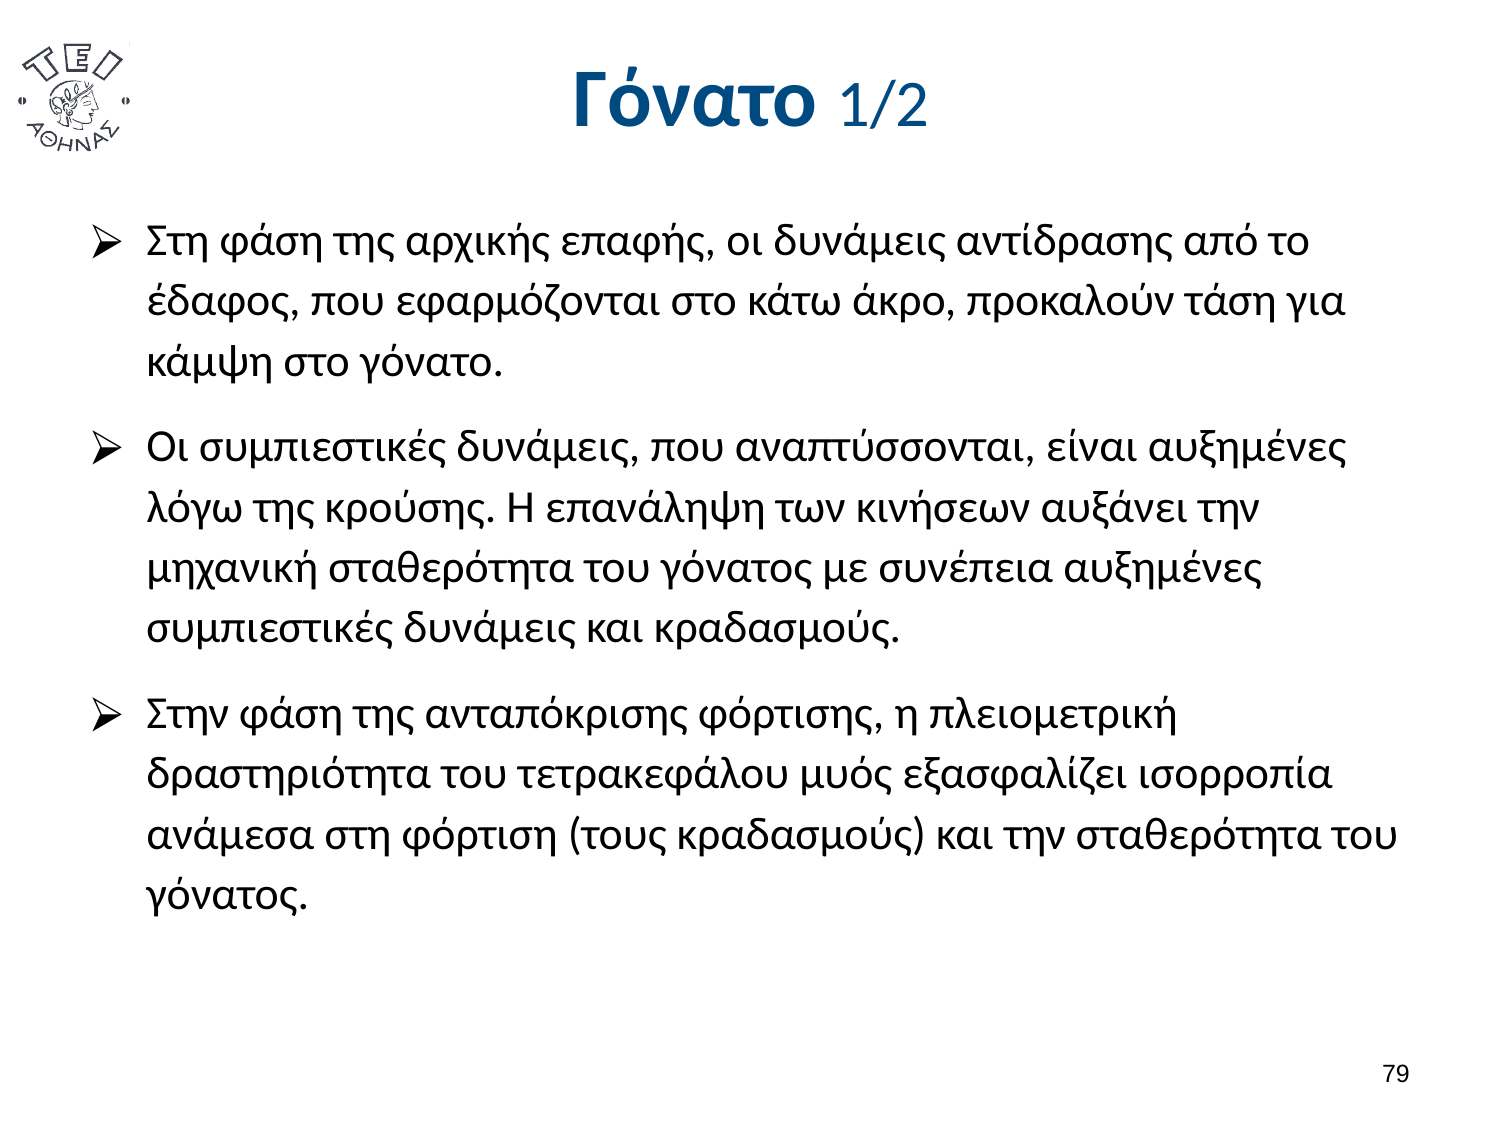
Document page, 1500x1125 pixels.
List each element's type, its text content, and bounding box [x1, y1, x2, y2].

title Γόνατο 1/2 [76, 19, 1427, 169]
list Στη φάση της αρχικής επαφής, οι δυνάμεις αντίδρασης από το έδαφος, που εφαρμόζονται στο κάτω άκρο, προκαλούν τάση για κάμψη στο γόνατο. Οι συμπιεστικές δυνάμεις, που αναπτύσσονται, είναι αυξημένες λόγω της κρούσης. Η επανάληψη των κινήσεων αυξάνει την μηχανική σταθερότητα του γόνατος με συνέπεια αυξημένες συμπιεστικές δυνάμεις και κραδασμούς. Στην φάση της ανταπόκρισης φόρτισης, η πλειομετρική δραστηριότητα του τετρακεφάλου μυός εξασφαλίζει ισορροπία ανάμεσα στη φόρτιση (τους κραδασμούς) και την σταθερότητα του γόνατος. [75, 196, 1436, 1118]
picture [17, 42, 76, 157]
slide_number 78 [1074, 1042, 1425, 1103]
